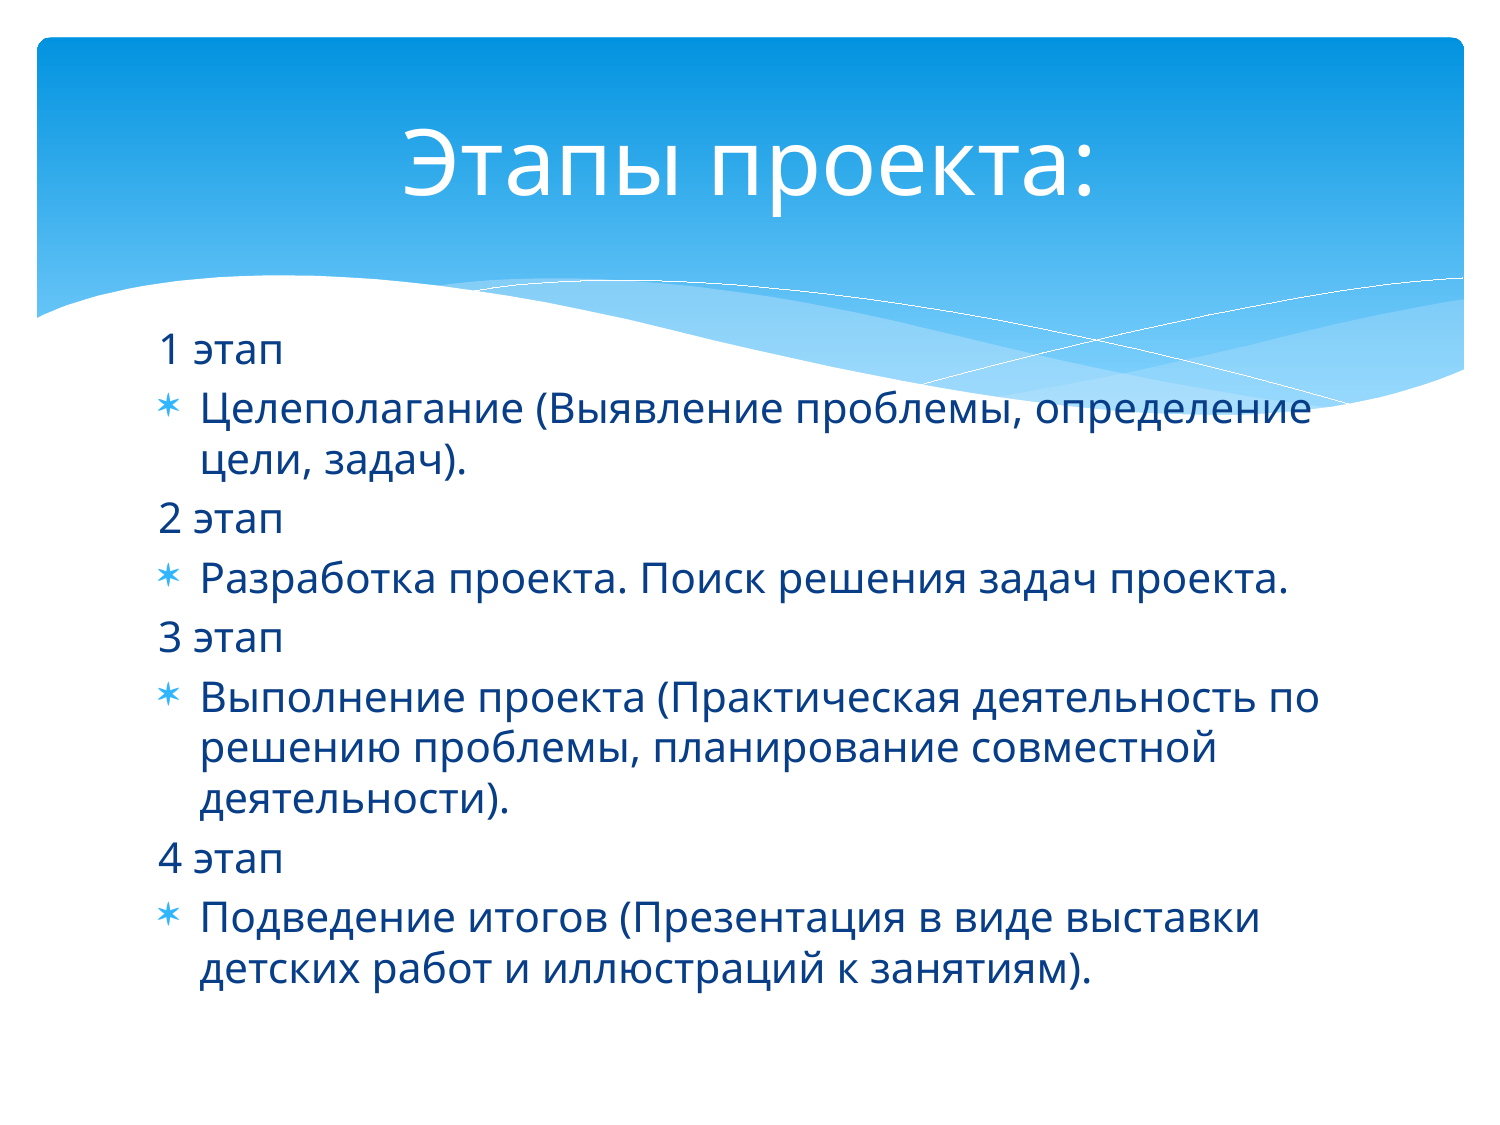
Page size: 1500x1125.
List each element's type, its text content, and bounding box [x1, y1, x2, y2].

list 1 этап Целеполагание (Выявление проблемы, определение цели, задач). 2 этап Разработка проекта. Поиск решения задач проекта. 3 этап Выполнение проекта (Практическая деятельность по решению проблемы, планирование совместной деятельности). 4 этап Подведение итогов (Презентация в виде выставки детских работ и иллюстраций к занятиям). [143, 314, 1359, 1005]
title Этапы проекта: [75, 55, 1425, 261]
